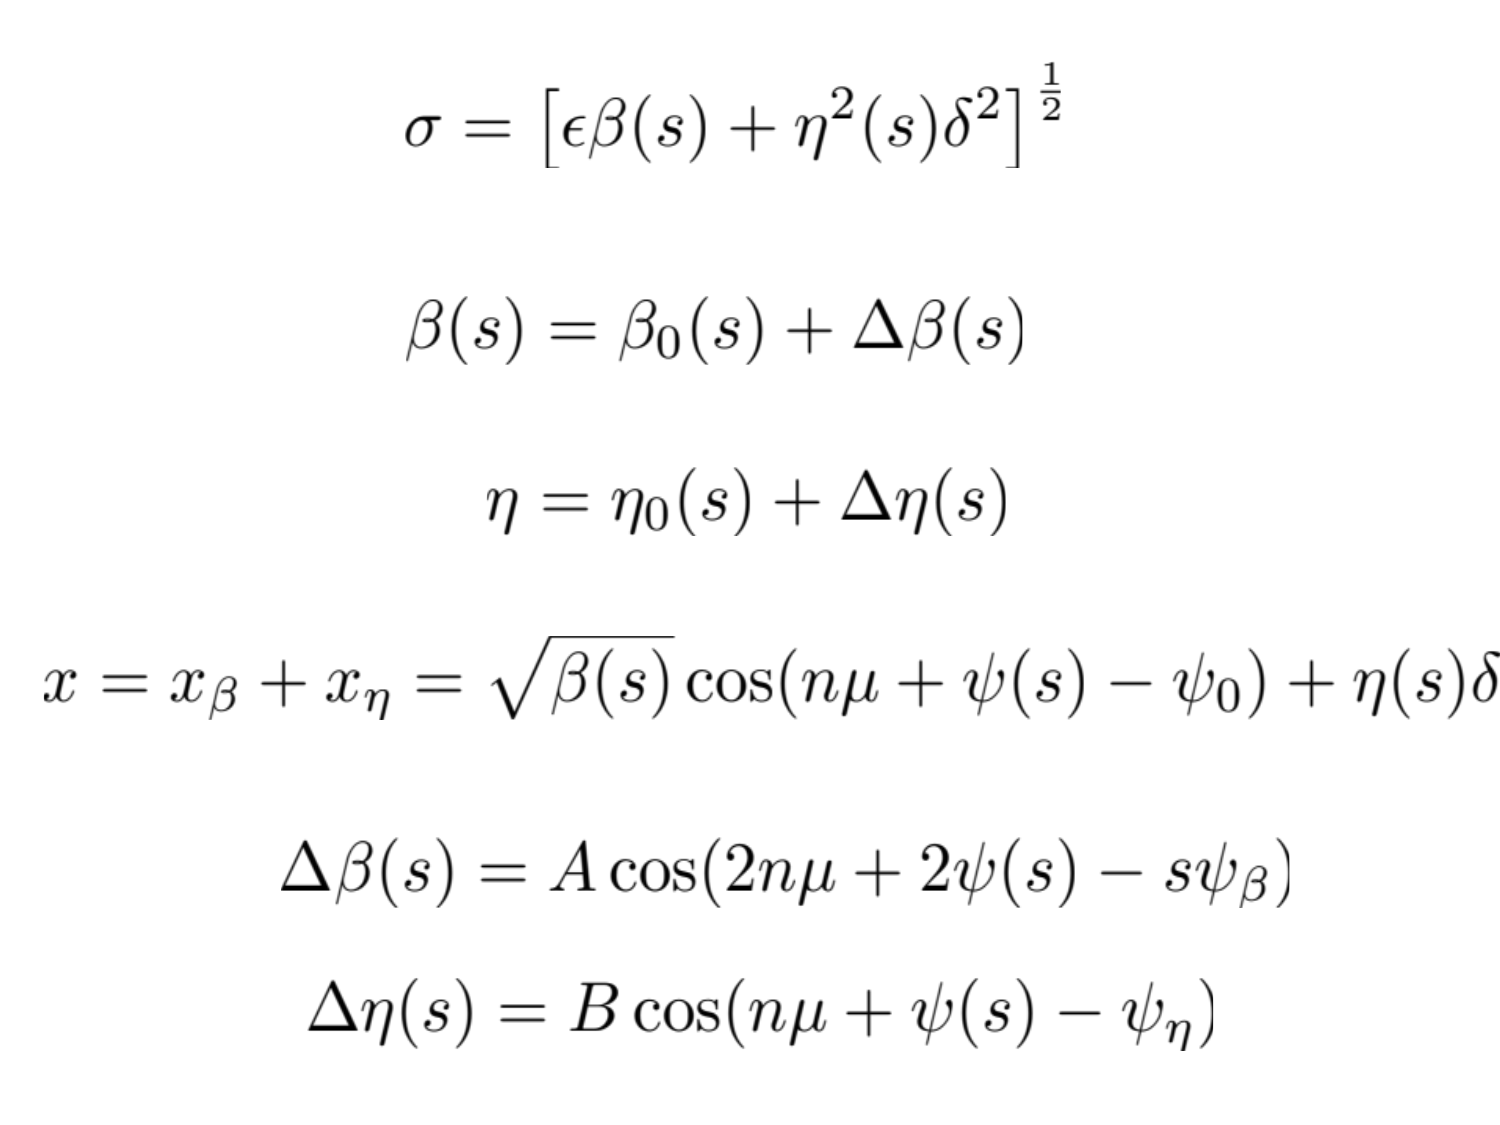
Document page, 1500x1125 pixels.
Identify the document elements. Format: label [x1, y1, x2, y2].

picture [280, 836, 1290, 908]
picture [405, 295, 1023, 365]
picture [306, 977, 1214, 1051]
picture [43, 635, 1500, 720]
picture [486, 466, 1006, 536]
picture [404, 61, 1061, 168]
